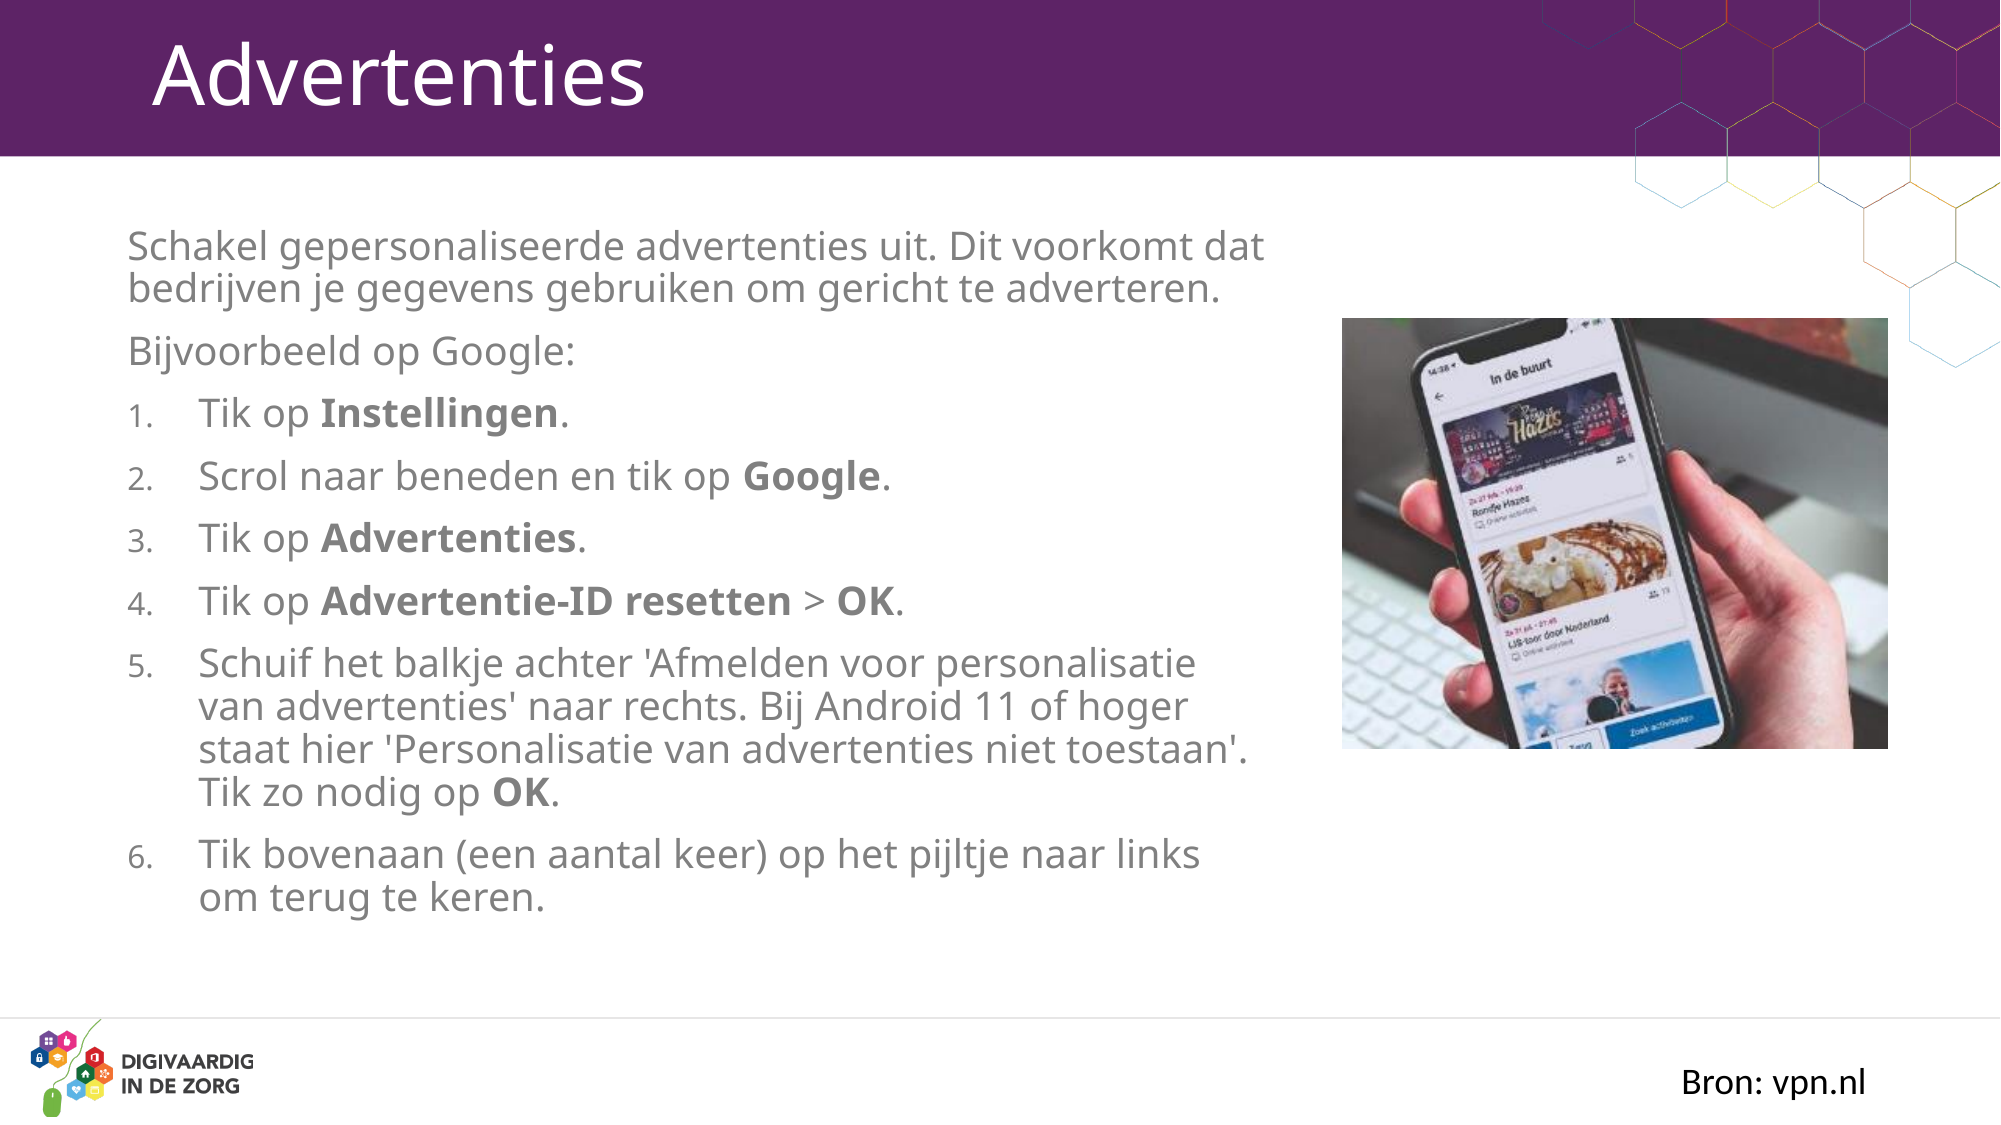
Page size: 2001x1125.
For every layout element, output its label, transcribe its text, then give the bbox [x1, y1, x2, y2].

list Schakel gepersonaliseerde advertenties uit. Dit voorkomt dat bedrijven je gegevens gebruiken om gericht te adverteren. Bijvoorbeeld op Google: Tik op Instellingen. Scrol naar beneden en tik op Google. Tik op Advertenties. Tik op Advertentie-ID resetten > OK. Schuif het balkje achter 'Afmelden voor personalisatie van advertenties' naar rechts. Bij Android 11 of hoger staat hier 'Personalisatie van advertenties niet toestaan'. Tik zo nodig op OK. Tik bovenaan (een aantal keer) op het pijltje naar links om terug te keren. [112, 218, 1283, 966]
text_box Bron: vpn.nl [1666, 1049, 1882, 1110]
title Advertenties [137, 29, 1920, 127]
picture [1342, 0, 2001, 749]
